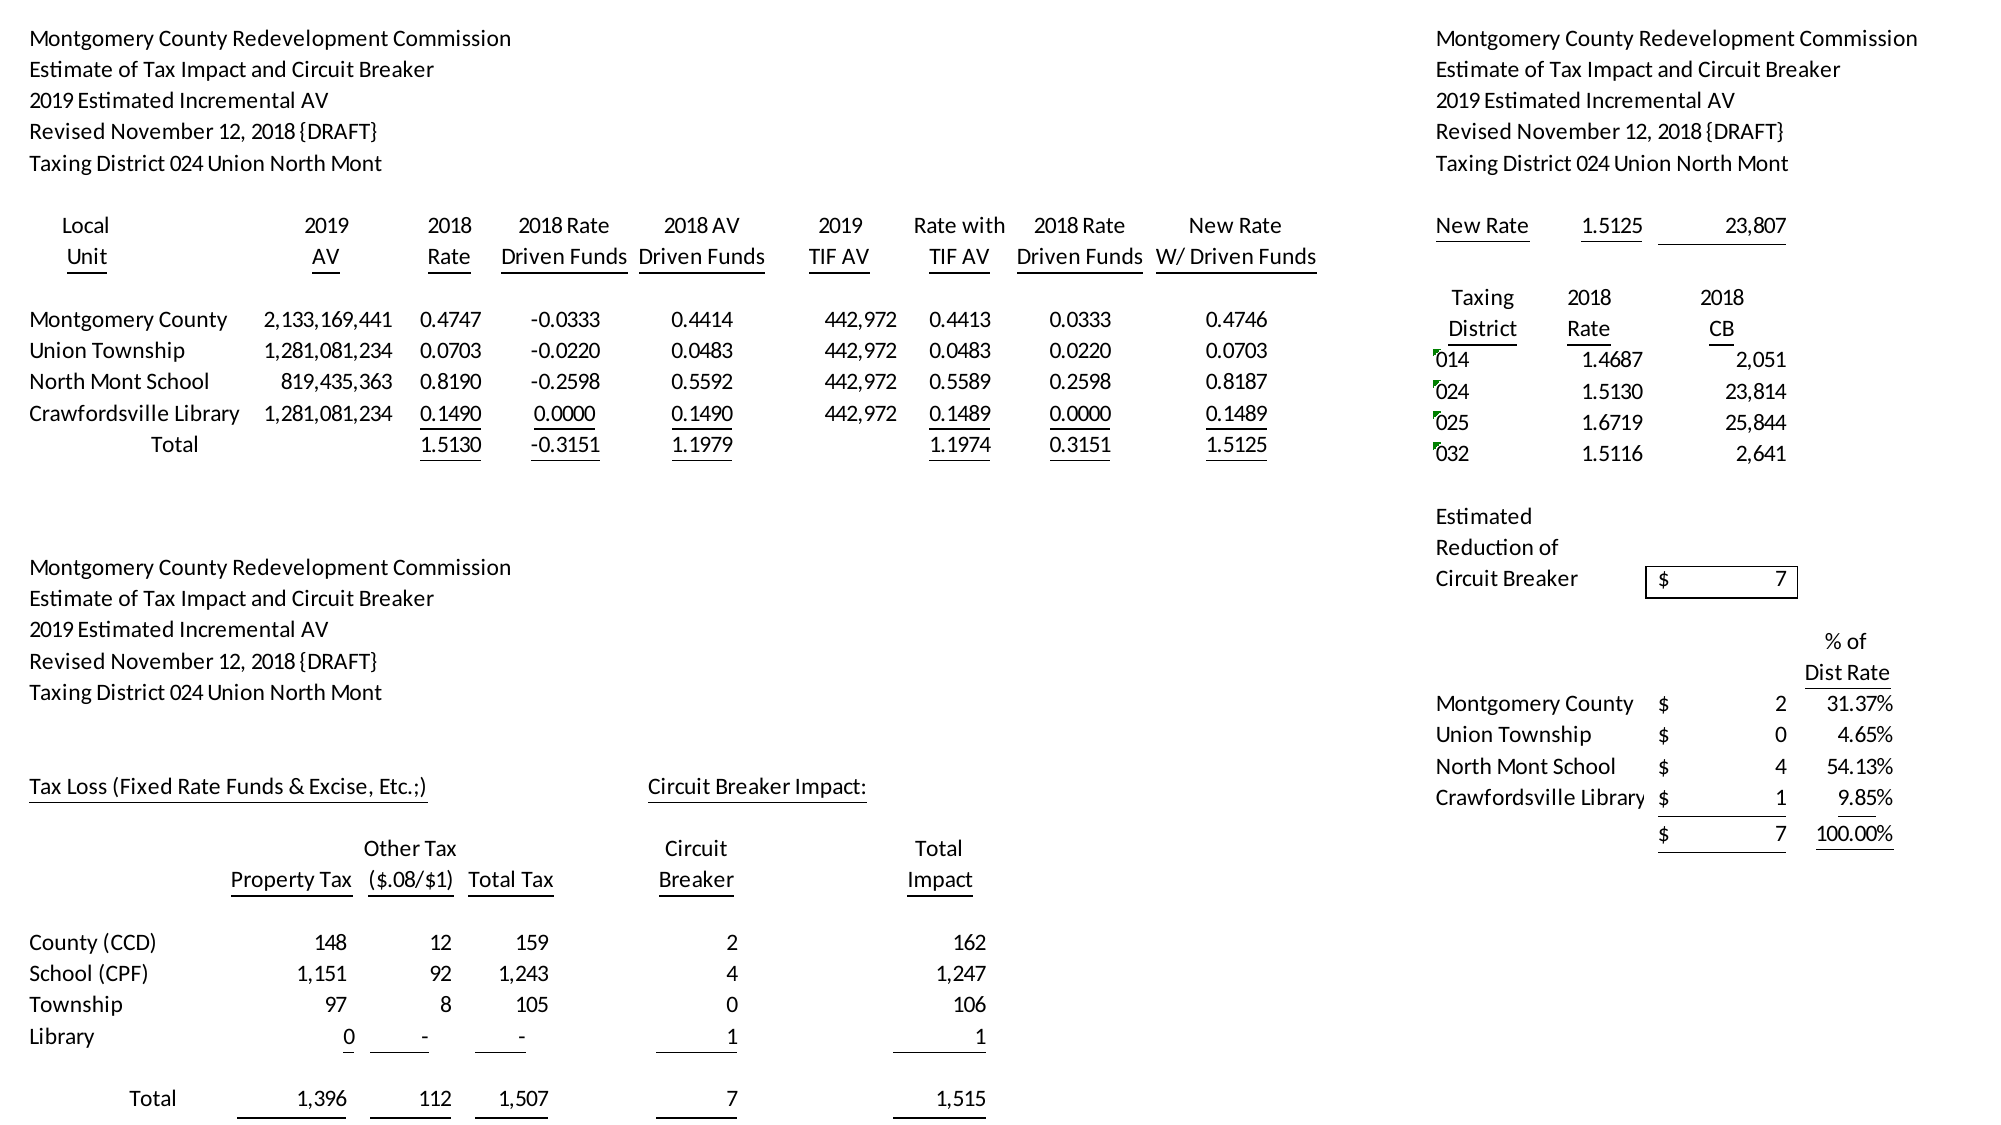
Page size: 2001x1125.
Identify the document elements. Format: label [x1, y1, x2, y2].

picture [1431, 25, 2000, 860]
picture [24, 25, 1325, 466]
picture [24, 554, 1000, 1125]
